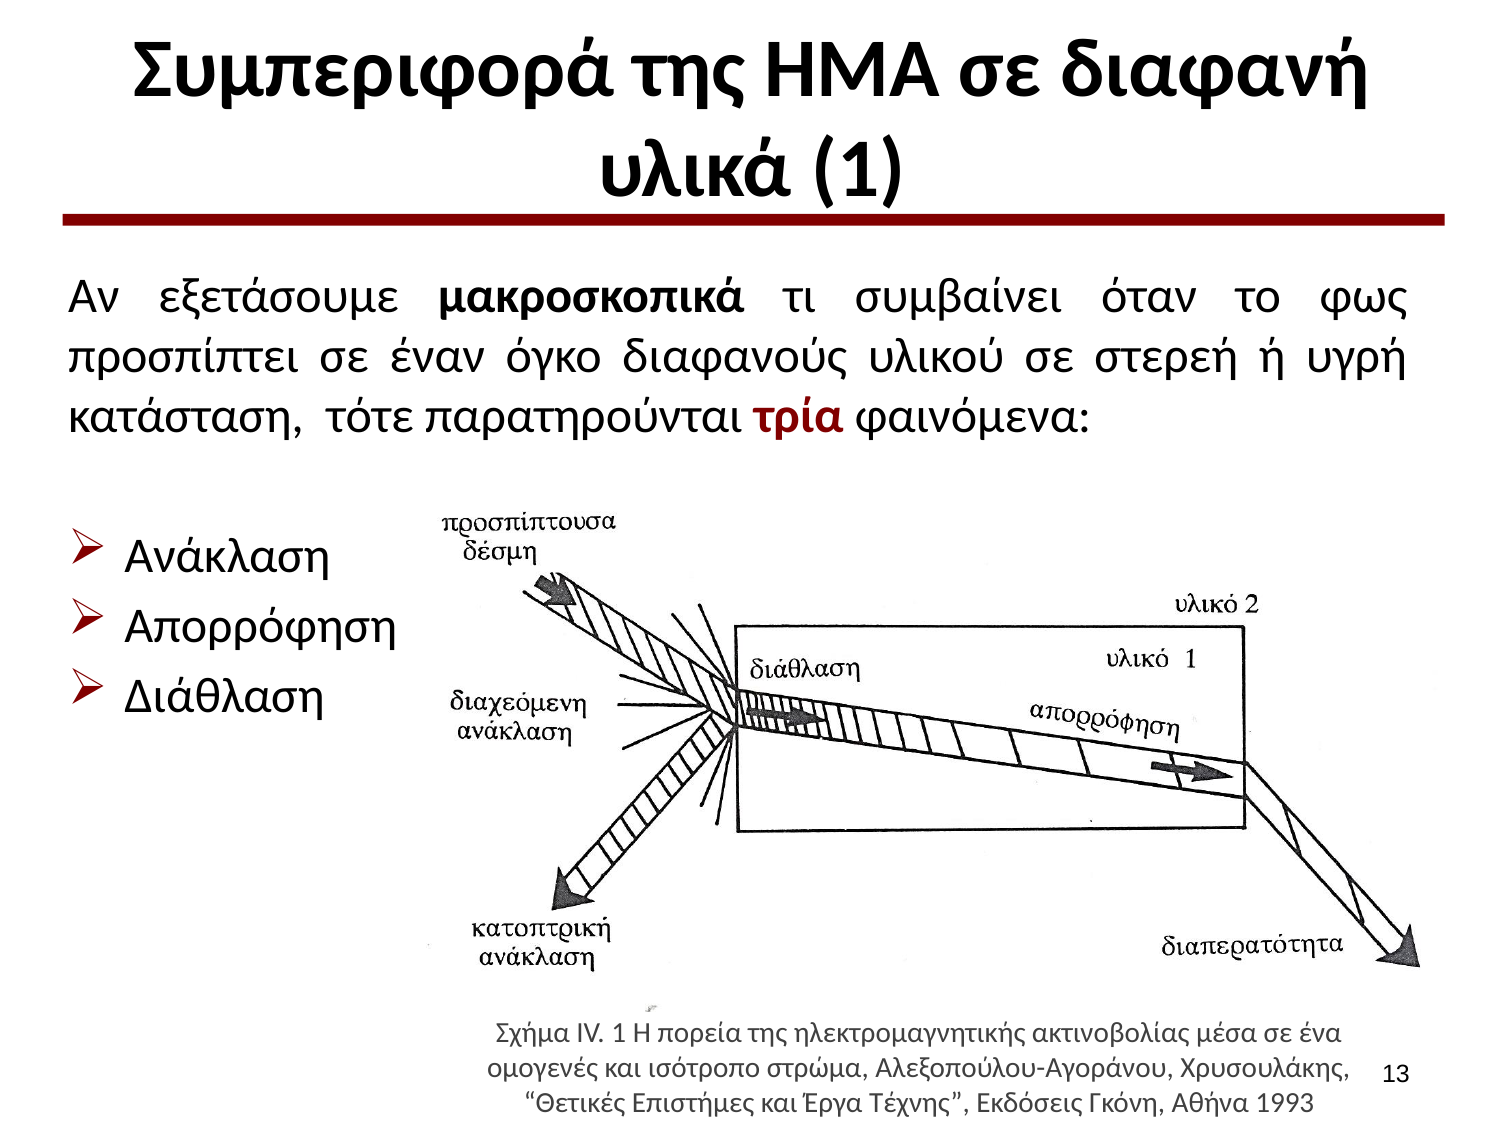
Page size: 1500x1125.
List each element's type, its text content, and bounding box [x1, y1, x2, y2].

list Αν εξετάσουμε μακροσκοπικά τι συμβαίνει όταν το φως προσπίπτει σε έναν όγκο διαφανούς υλικού σε στερεή ή υγρή κατάσταση, τότε παρατηρούνται τρία φαινόμενα: Ανάκλαση Απορρόφηση Διάθλαση [53, 255, 1423, 797]
text_box [61, 212, 1447, 228]
picture [426, 489, 1446, 1012]
text_box Σχήμα IV. 1 Η πορεία της ηλεκτρομαγνητικής ακτινοβολίας μέσα σε ένα ομογενές και ισότροπο στρώμα, Αλεξοπούλου-Αγοράνου, Χρυσουλάκης, “Θετικές Επιστήμες και Έργα Τέχνης”, Εκδόσεις Γκόνη, Αθήνα 1993 [442, 1021, 1396, 1125]
title Συμπεριφορά της ΗΜΑ σε διαφανή υλικά (1) [76, 19, 1427, 208]
slide_number 12 [1396, 1042, 1425, 1103]
